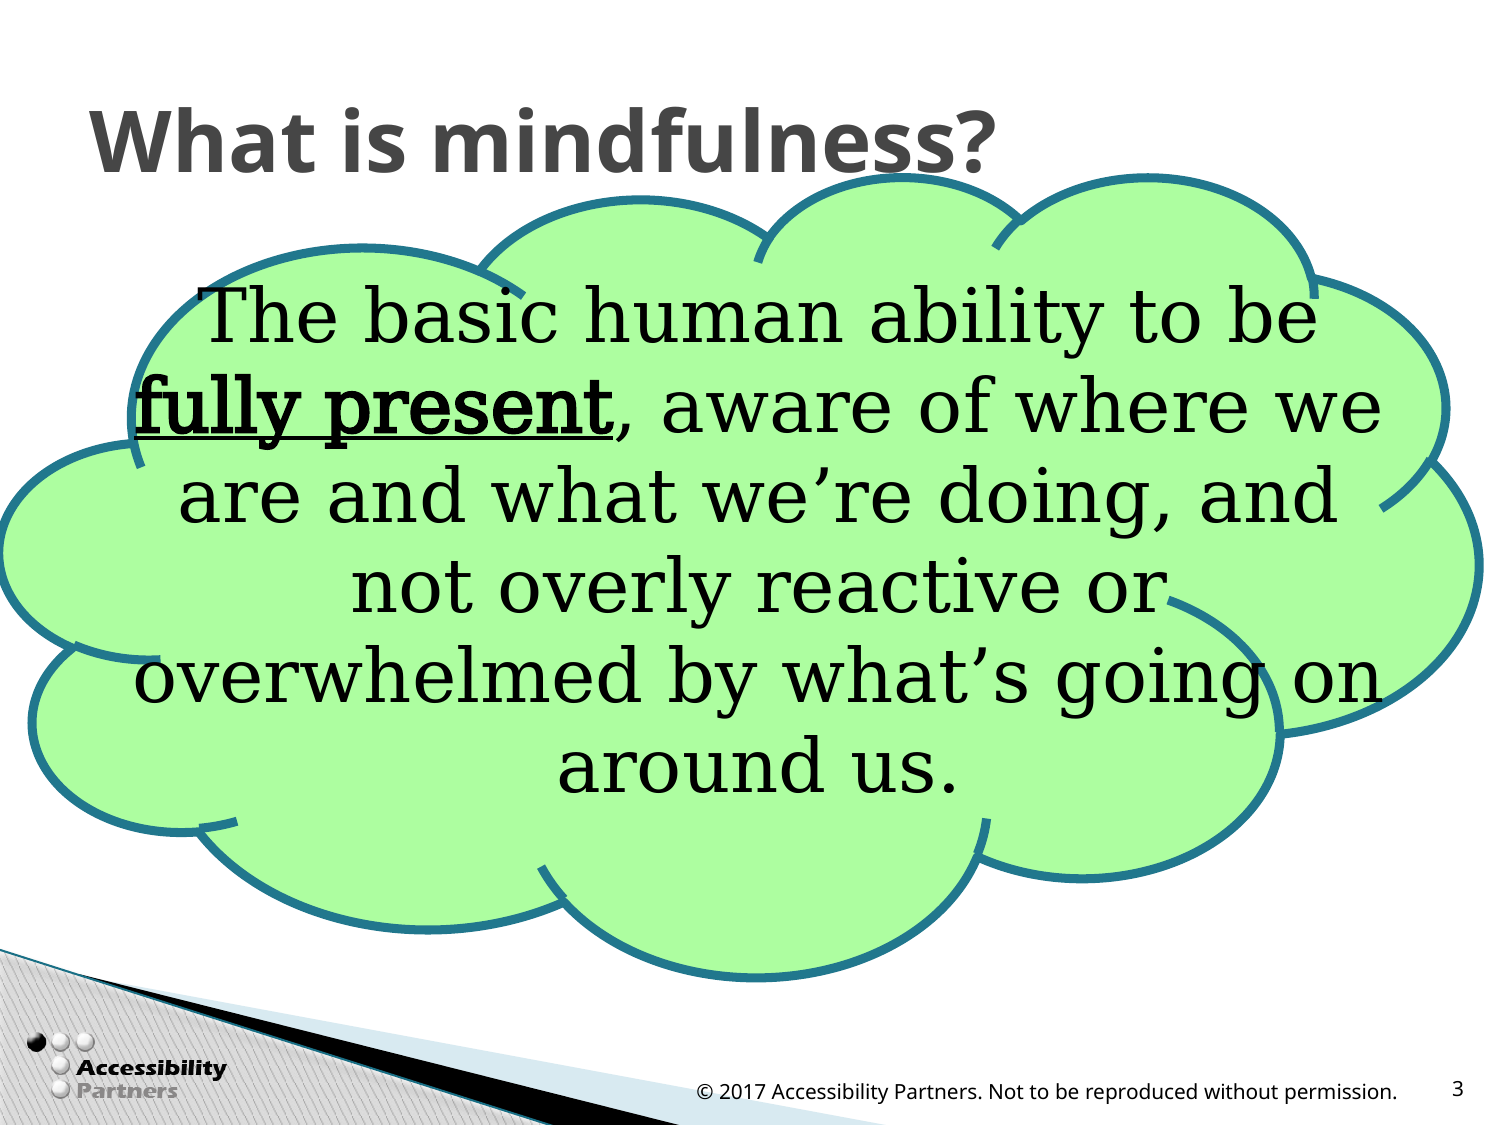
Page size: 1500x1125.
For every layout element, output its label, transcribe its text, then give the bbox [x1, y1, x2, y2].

text_box [1426, 339, 1484, 681]
text_box [613, 947, 899, 983]
text_box [0, 452, 74, 805]
text_box [579, 195, 702, 203]
list The basic human ability to be fully present, aware of where we are and what we’re doing, and not overly reactive or overwhelmed by what’s going on around us. [74, 203, 1426, 947]
title What is mindfulness? [75, 45, 1425, 203]
slide_number 3 [1418, 1051, 1479, 1112]
footer © 2017 Accessibility Partners. Not to be reproduced without permission. [537, 1051, 1413, 1112]
text_box [798, 173, 1007, 203]
text_box [1037, 173, 1258, 203]
picture [24, 1030, 229, 1100]
